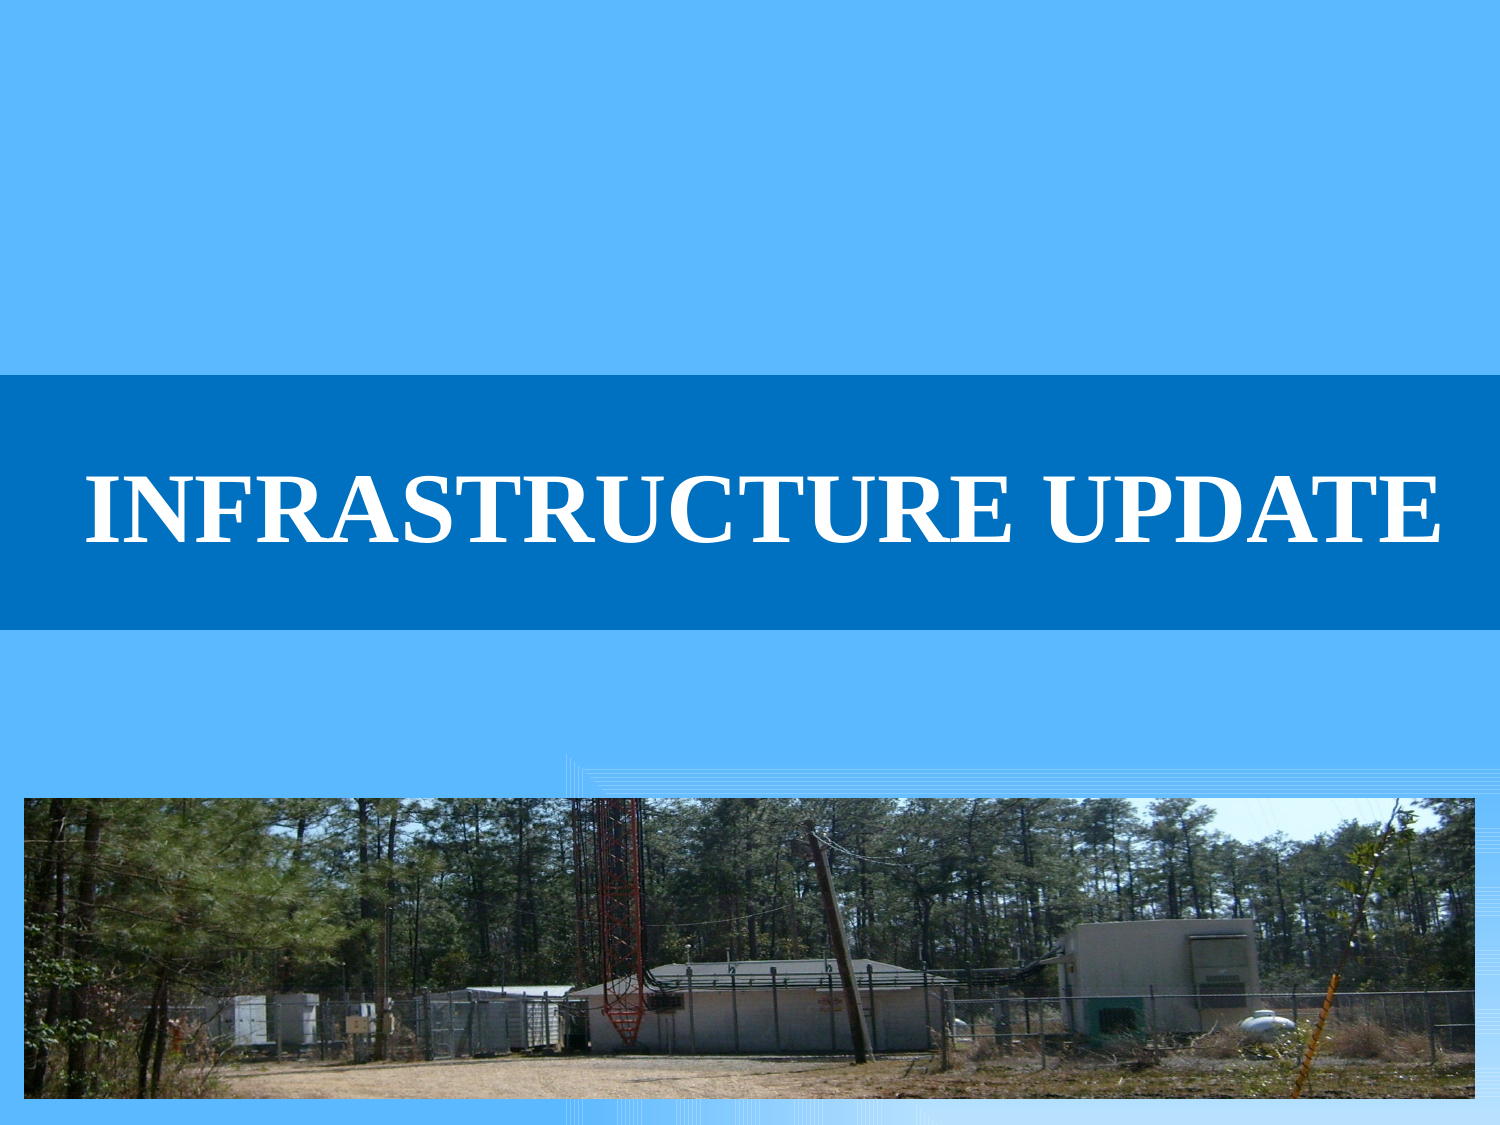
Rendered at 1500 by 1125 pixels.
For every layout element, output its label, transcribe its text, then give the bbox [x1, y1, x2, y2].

picture [24, 797, 1476, 1099]
title Infrastructure Update [0, 375, 1500, 630]
